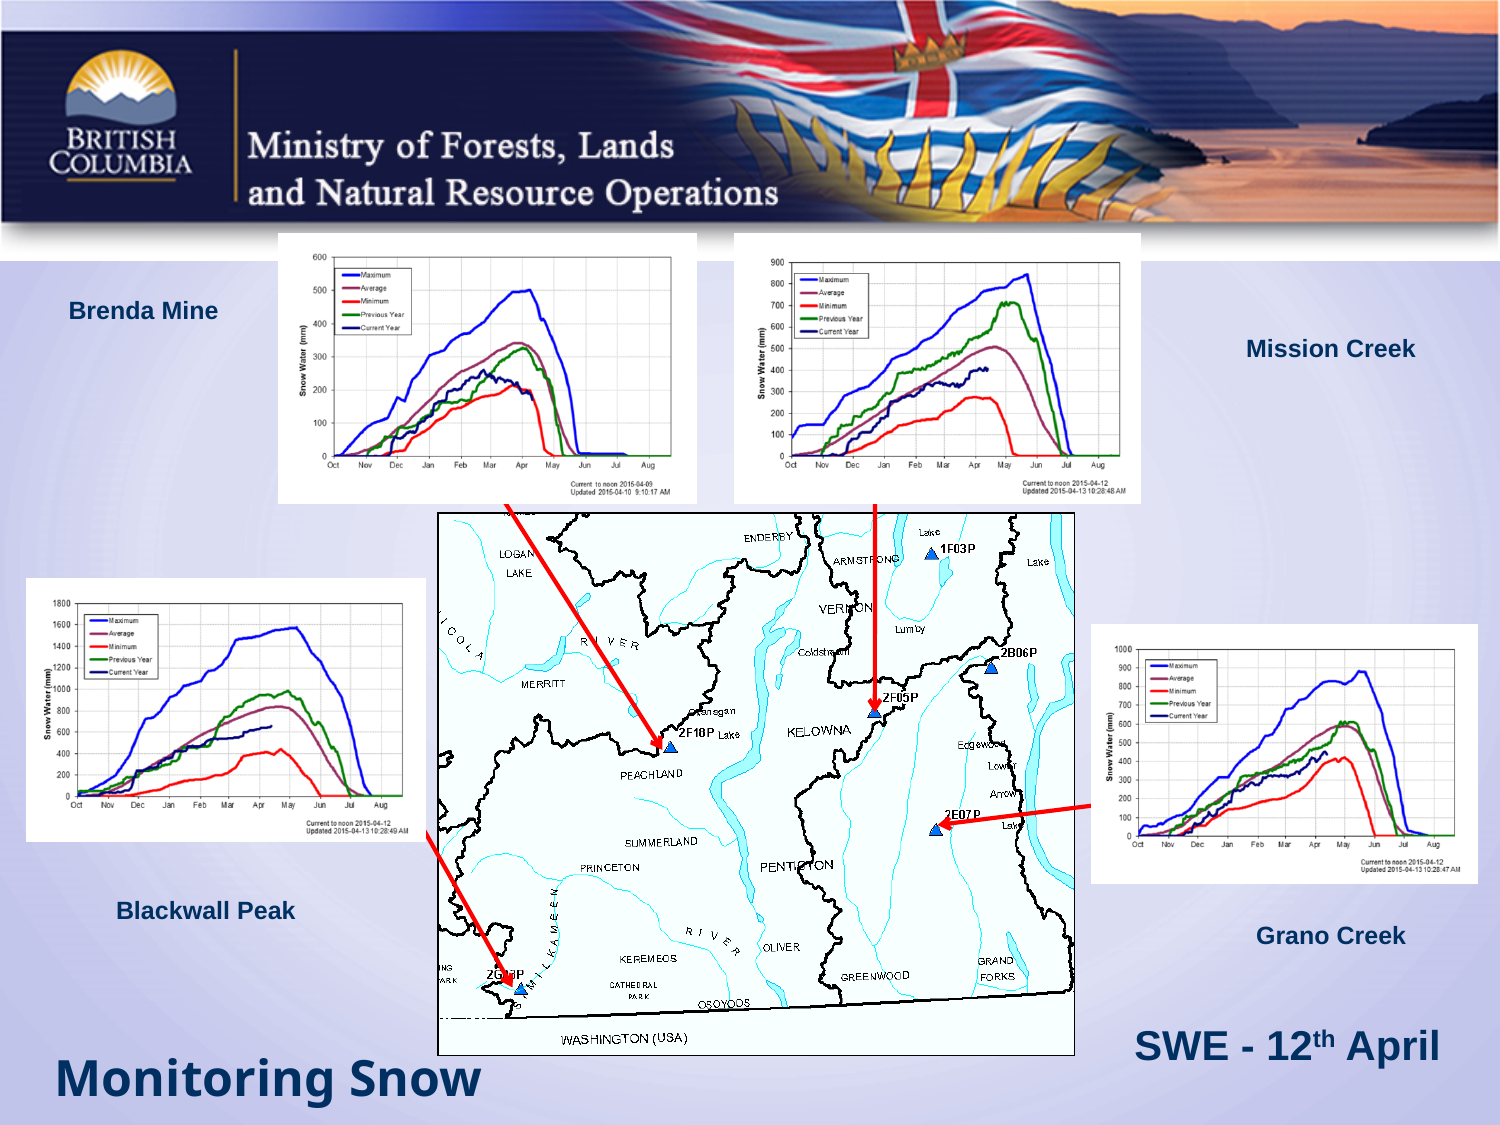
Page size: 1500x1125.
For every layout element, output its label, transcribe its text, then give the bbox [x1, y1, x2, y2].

text_box Mission Creek [1212, 324, 1450, 370]
text_box Monitoring Snow [26, 1039, 511, 1114]
text_box Brenda Mine [24, 287, 263, 333]
text_box Grano Creek [1212, 912, 1450, 958]
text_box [437, 524, 713, 701]
text_box Blackwall Peak [87, 887, 325, 933]
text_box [356, 830, 557, 944]
picture [0, 0, 1500, 1125]
text_box SWE - 12th April [1092, 1011, 1483, 1077]
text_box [937, 799, 1086, 826]
